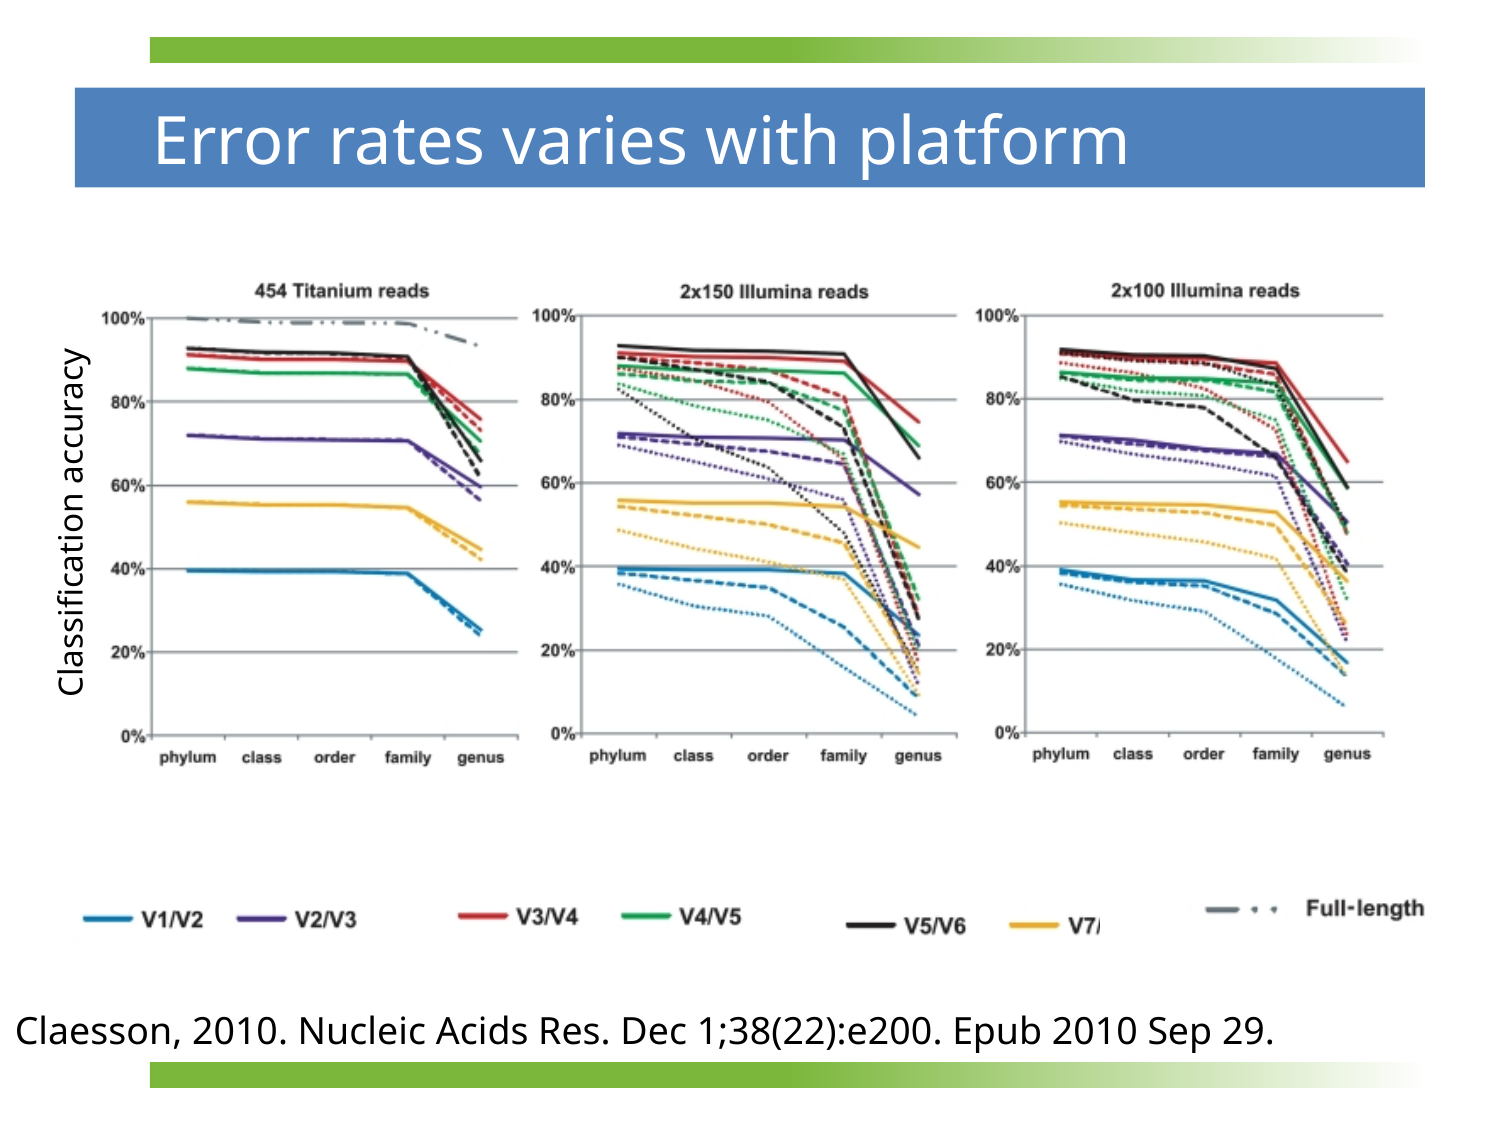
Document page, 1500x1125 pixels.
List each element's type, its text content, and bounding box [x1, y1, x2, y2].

picture [99, 280, 1393, 788]
picture [0, 872, 1500, 988]
title Error rates varies with platform [137, 87, 1425, 188]
text_box Claesson, 2010. Nucleic Acids Res. Dec 1;38(22):e200. Epub 2010 Sep 29. [0, 999, 1500, 1060]
text_box Classification accuracy [41, 250, 97, 788]
